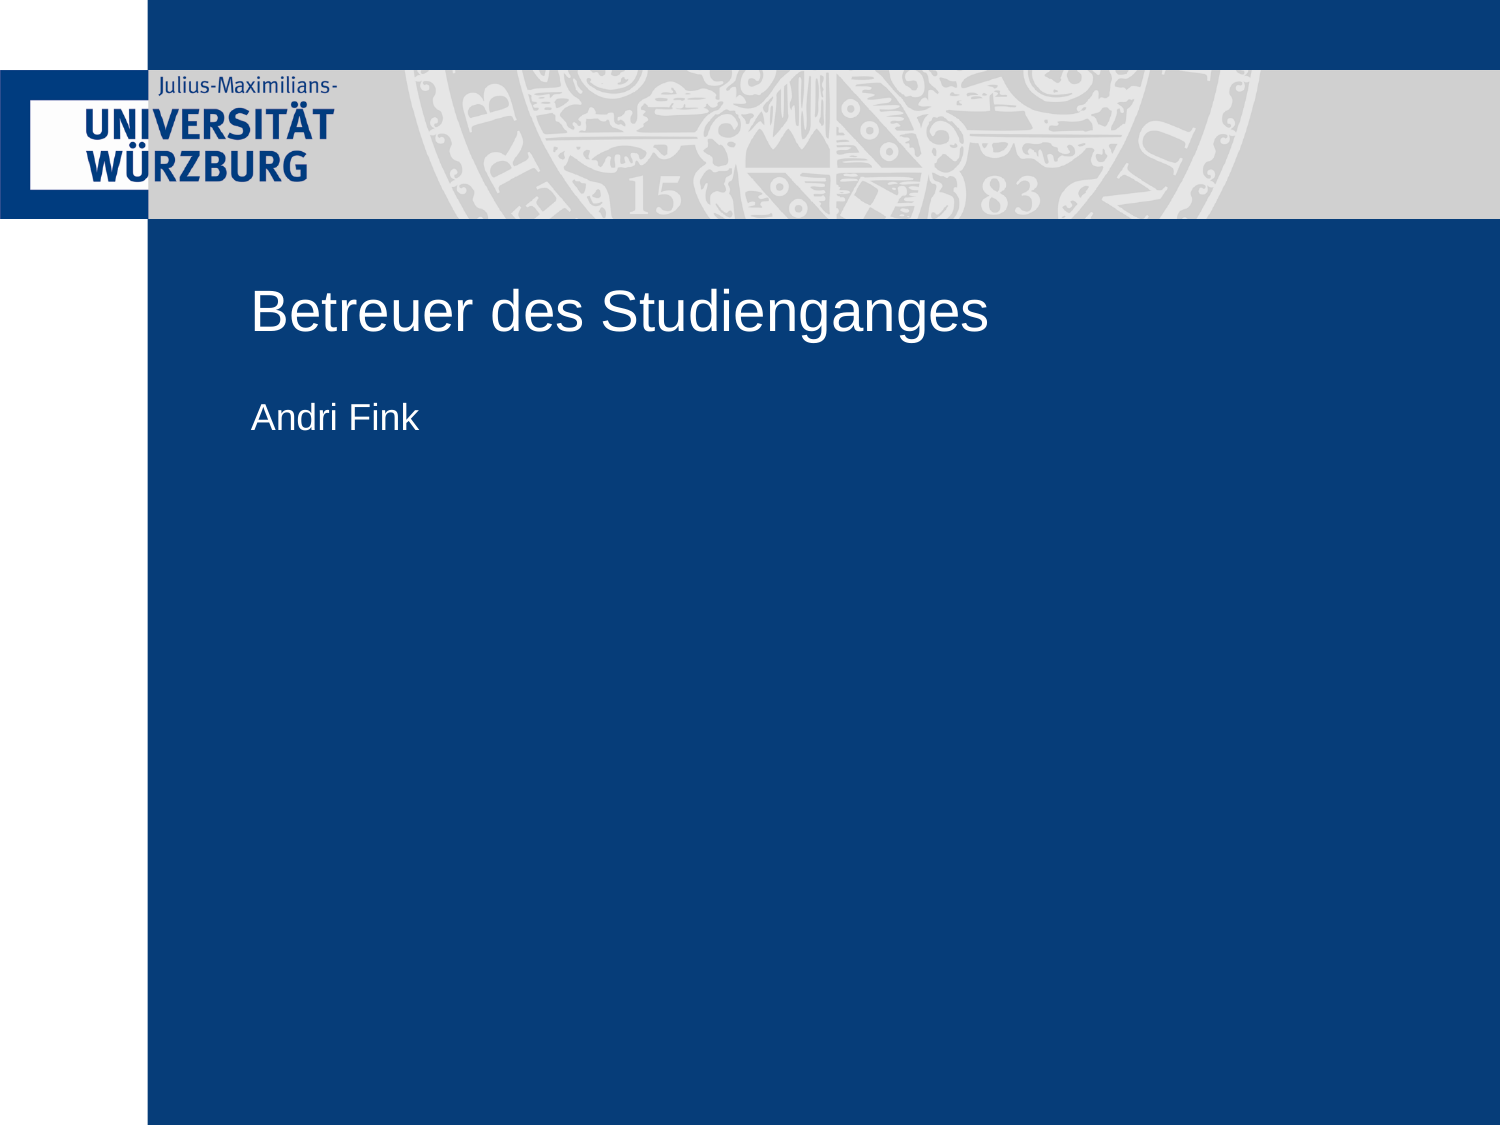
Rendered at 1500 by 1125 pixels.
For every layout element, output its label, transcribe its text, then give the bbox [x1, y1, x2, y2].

title Betreuer des Studienganges [235, 265, 1015, 352]
subtitle Andri Fink [235, 385, 437, 446]
picture [0, 70, 1500, 219]
